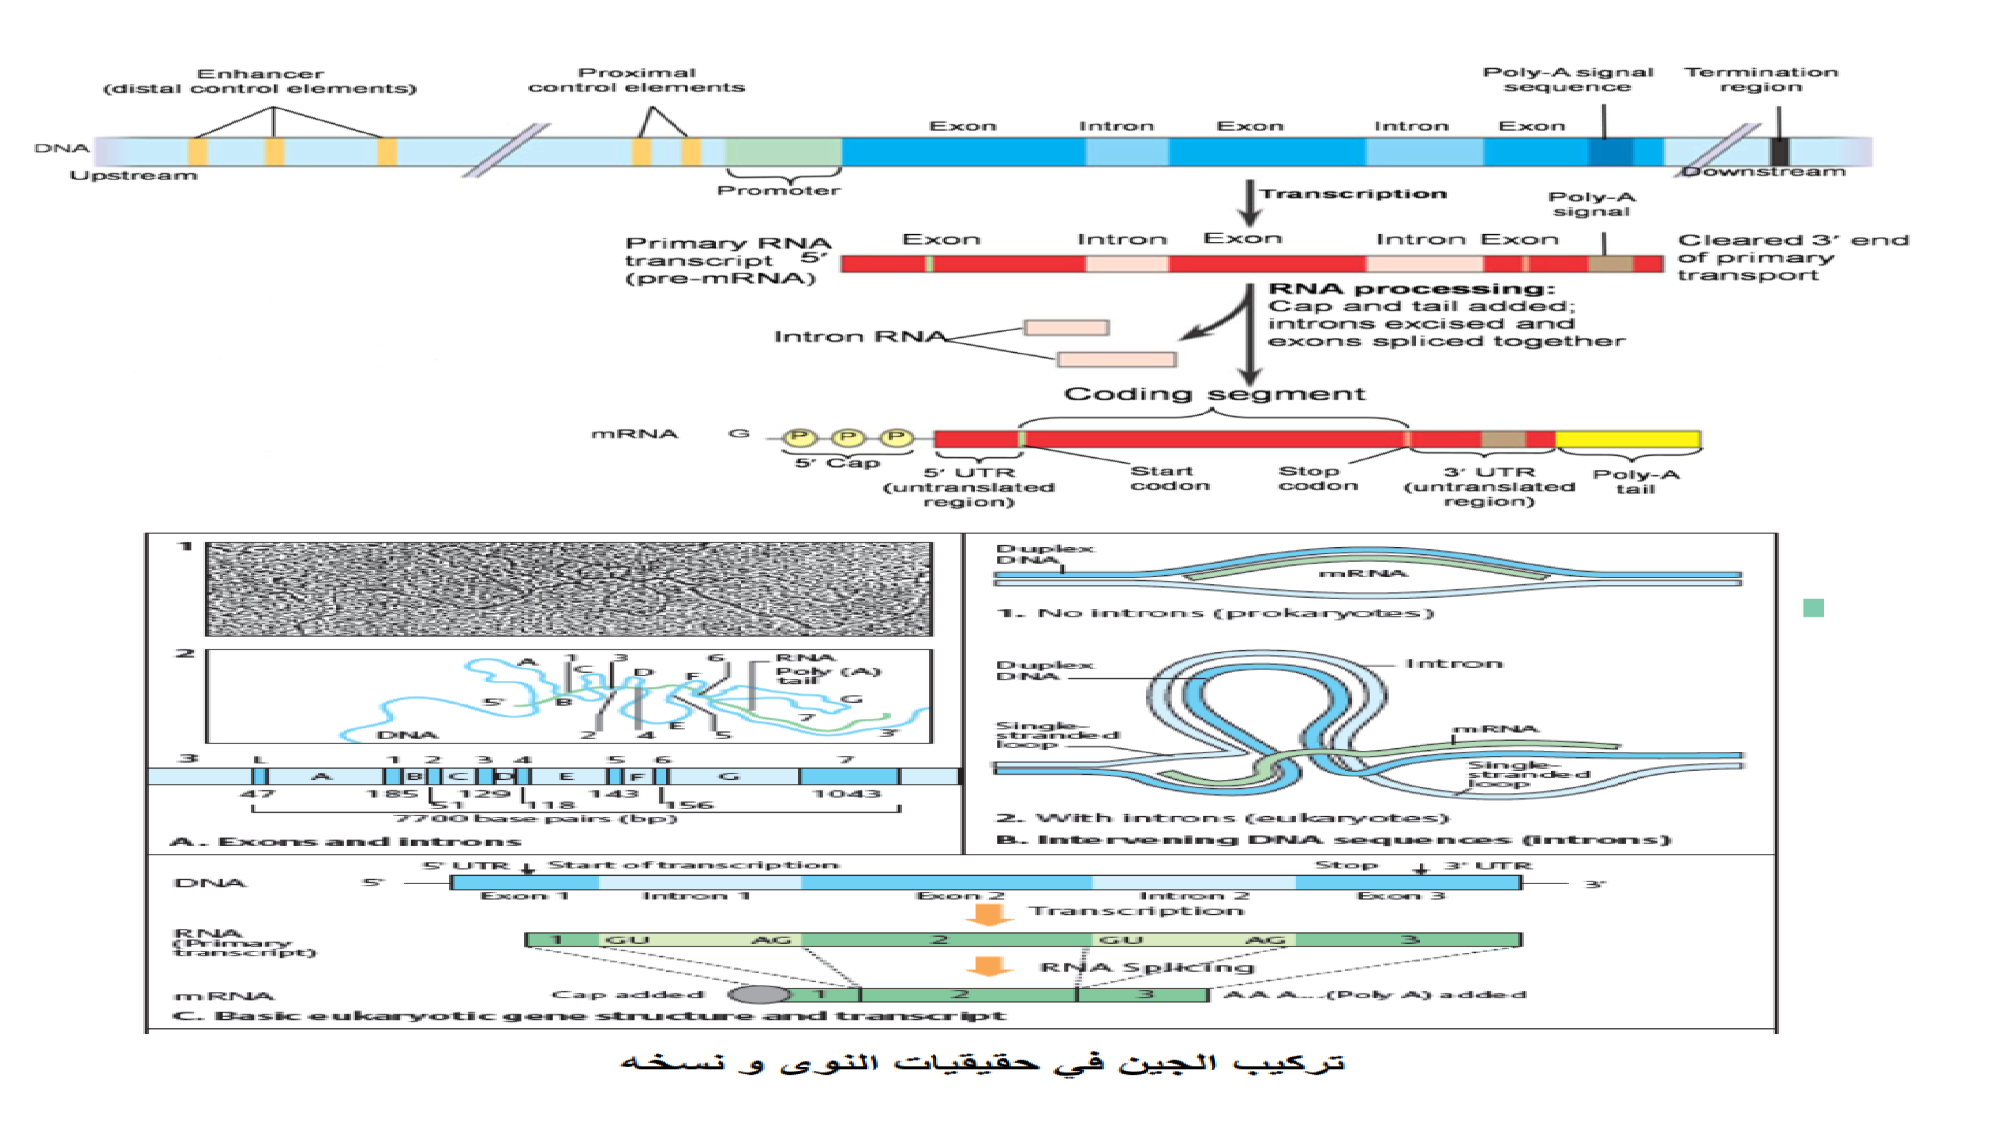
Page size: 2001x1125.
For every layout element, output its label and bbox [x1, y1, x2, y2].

picture [16, 62, 1927, 1079]
